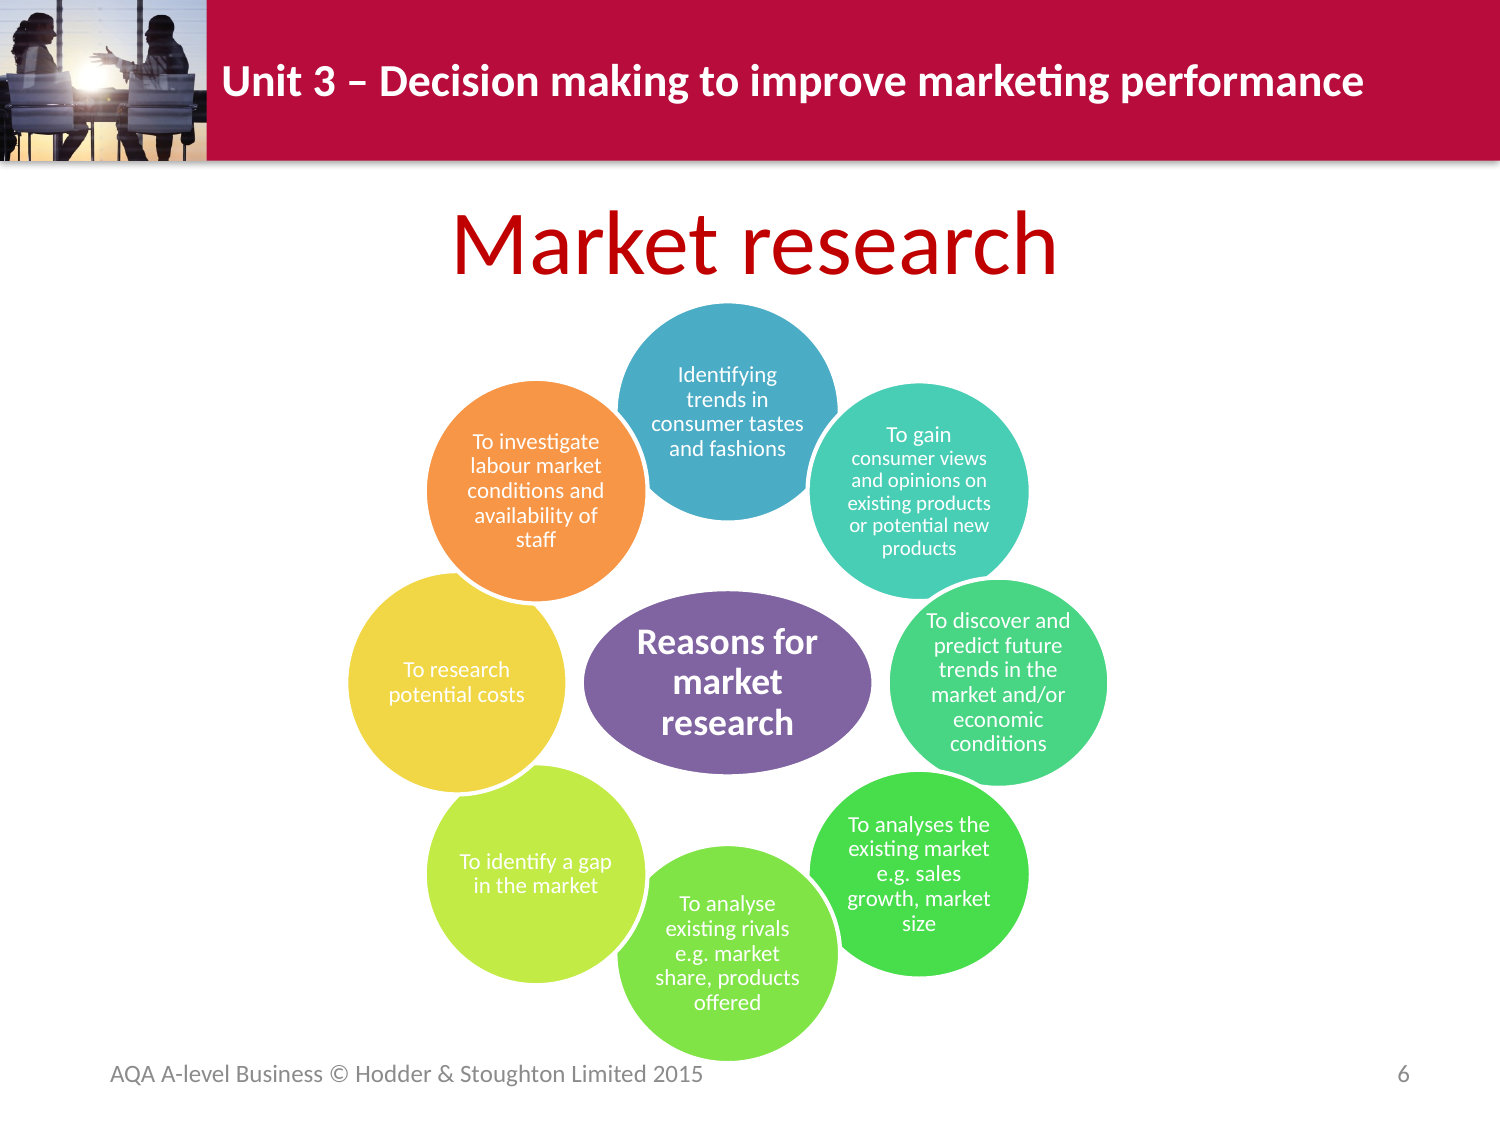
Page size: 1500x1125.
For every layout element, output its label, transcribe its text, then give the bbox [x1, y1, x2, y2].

footer AQA A-level Business © Hodder & Stoughton Limited 2015 [76, 1042, 739, 1103]
slide_number 6 [1074, 1042, 1425, 1103]
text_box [243, 345, 1213, 1020]
picture [0, 0, 207, 161]
text_box Market research [11, 148, 1500, 327]
